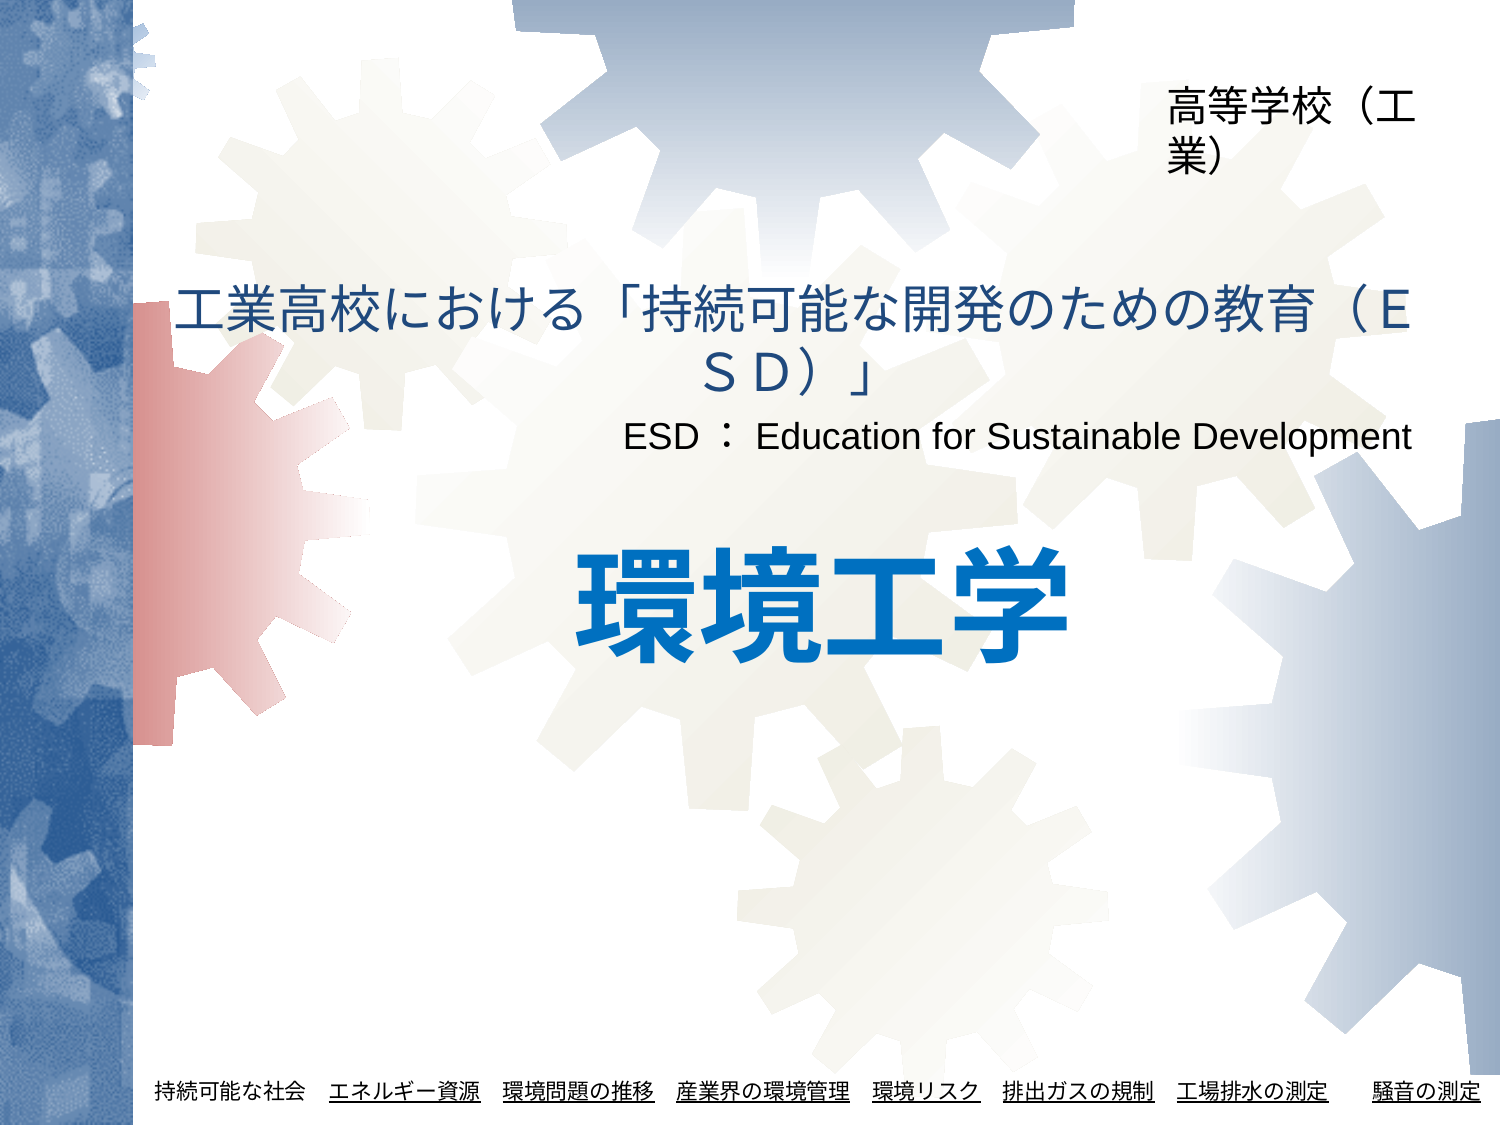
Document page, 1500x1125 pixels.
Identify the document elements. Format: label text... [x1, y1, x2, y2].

text_box 高等学校（工業） [1151, 72, 1495, 187]
title 環境工学 [297, 519, 1349, 808]
text_box ESD：Education for Sustainable Development [608, 404, 1500, 465]
text_box 持続可能な社会 エネルギー資源 環境問題の推移 産業界の環境管理 環境リスク 排出ガスの規制 工場排水の測定 騒音の測定 [135, 1070, 1500, 1125]
text_box 工業高校における「持続可能な開発のための教育（ＥＳＤ）」 [135, 221, 1459, 409]
